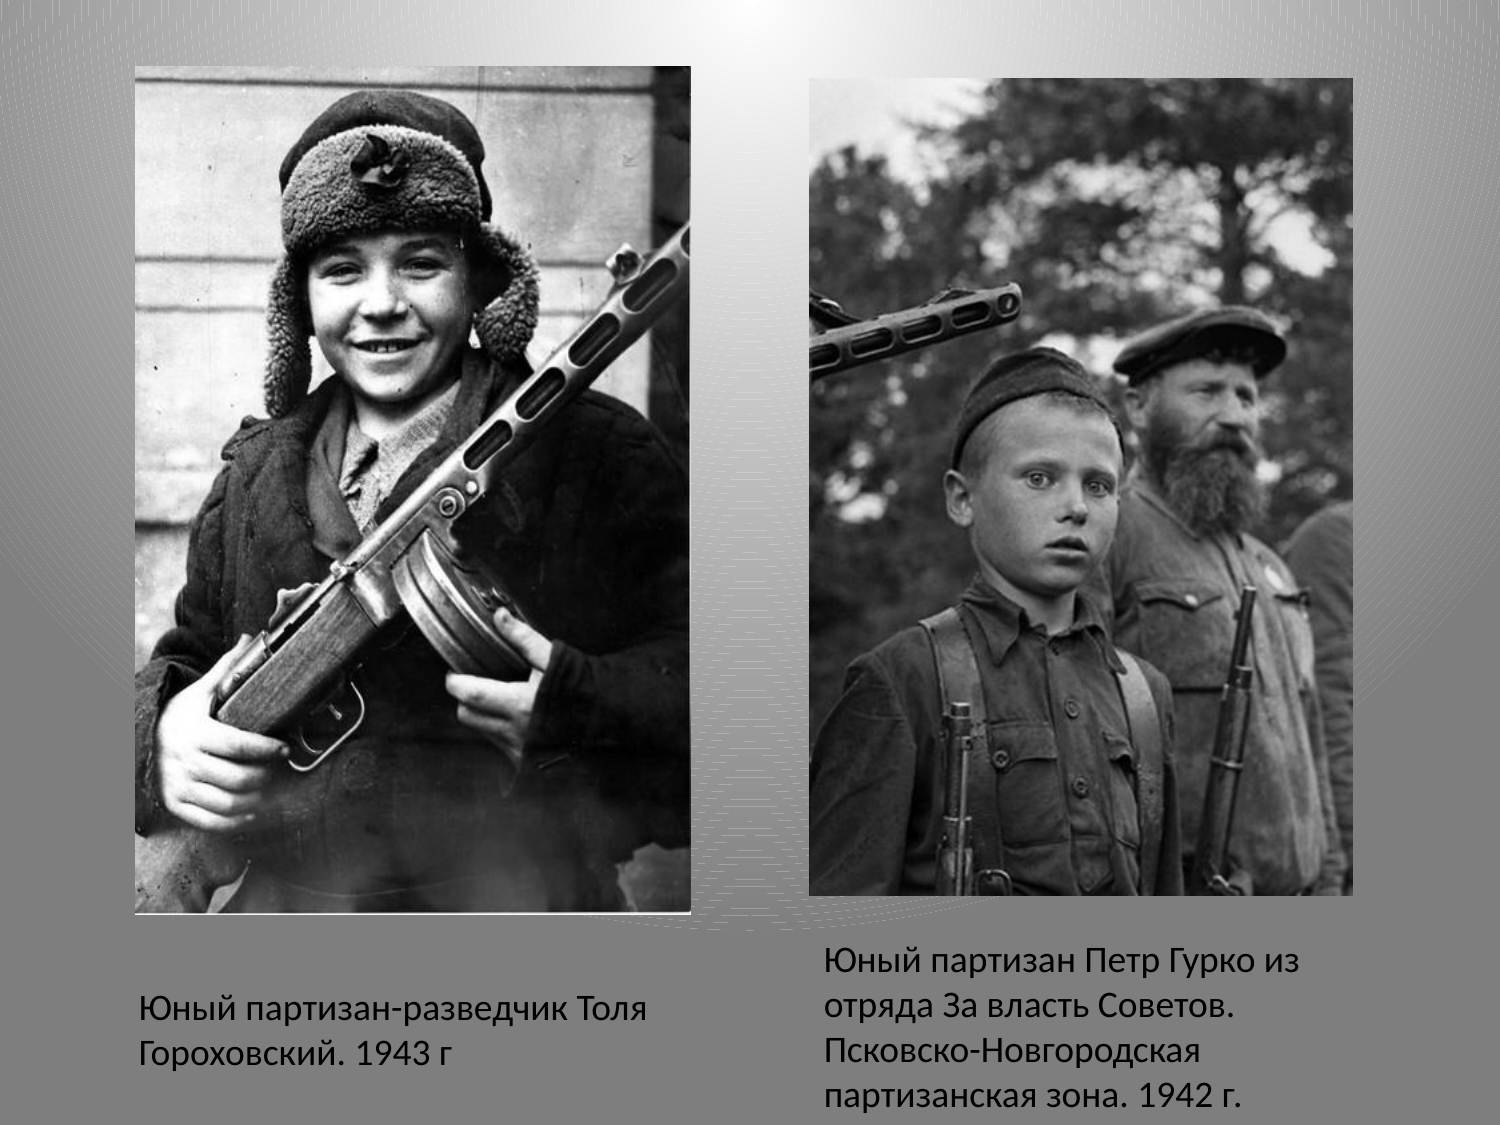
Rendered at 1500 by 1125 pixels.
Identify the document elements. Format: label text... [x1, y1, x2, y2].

text_box Юный партизан-разведчик Толя Гороховский. 1943 г [123, 975, 703, 1081]
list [135, 66, 692, 915]
text_box Юный партизан Петр Гурко из отряда За власть Советов. Псковско-Новгородская партизанская зона. 1942 г. [809, 928, 1400, 1123]
picture [808, 77, 1353, 896]
